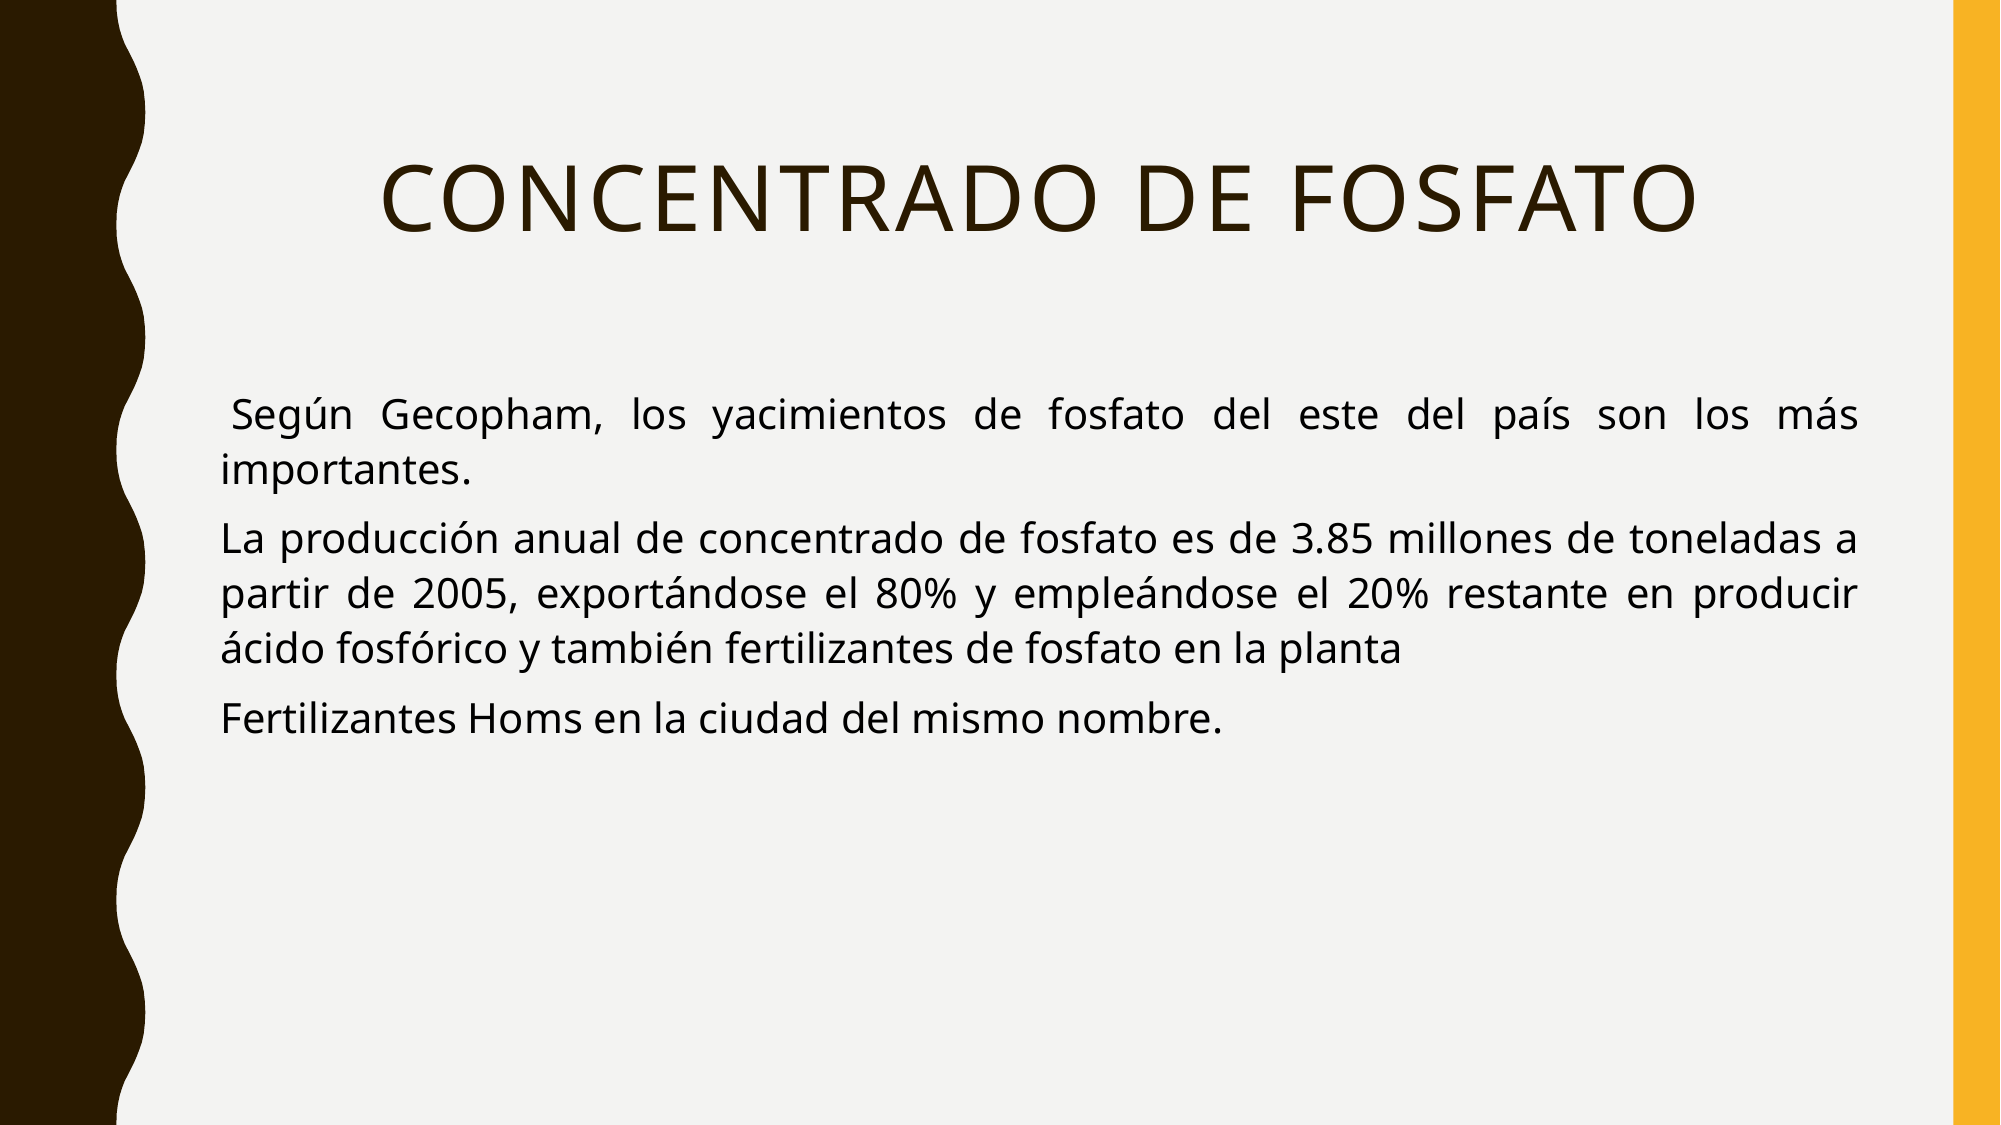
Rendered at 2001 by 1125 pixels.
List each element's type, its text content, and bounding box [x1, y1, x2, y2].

title Concentrado de fosfato [205, 144, 1875, 296]
list Según Gecopham, los yacimientos de fosfato del este del país son los más importantes. La producción anual de concentrado de fosfato es de 3.85 millones de toneladas a partir de 2005, exportándose el 80% y empleándose el 20% restante en producir ácido fosfórico y también fertilizantes de fosfato en la planta Fertilizantes Homs en la ciudad del mismo nombre. [205, 375, 1875, 965]
